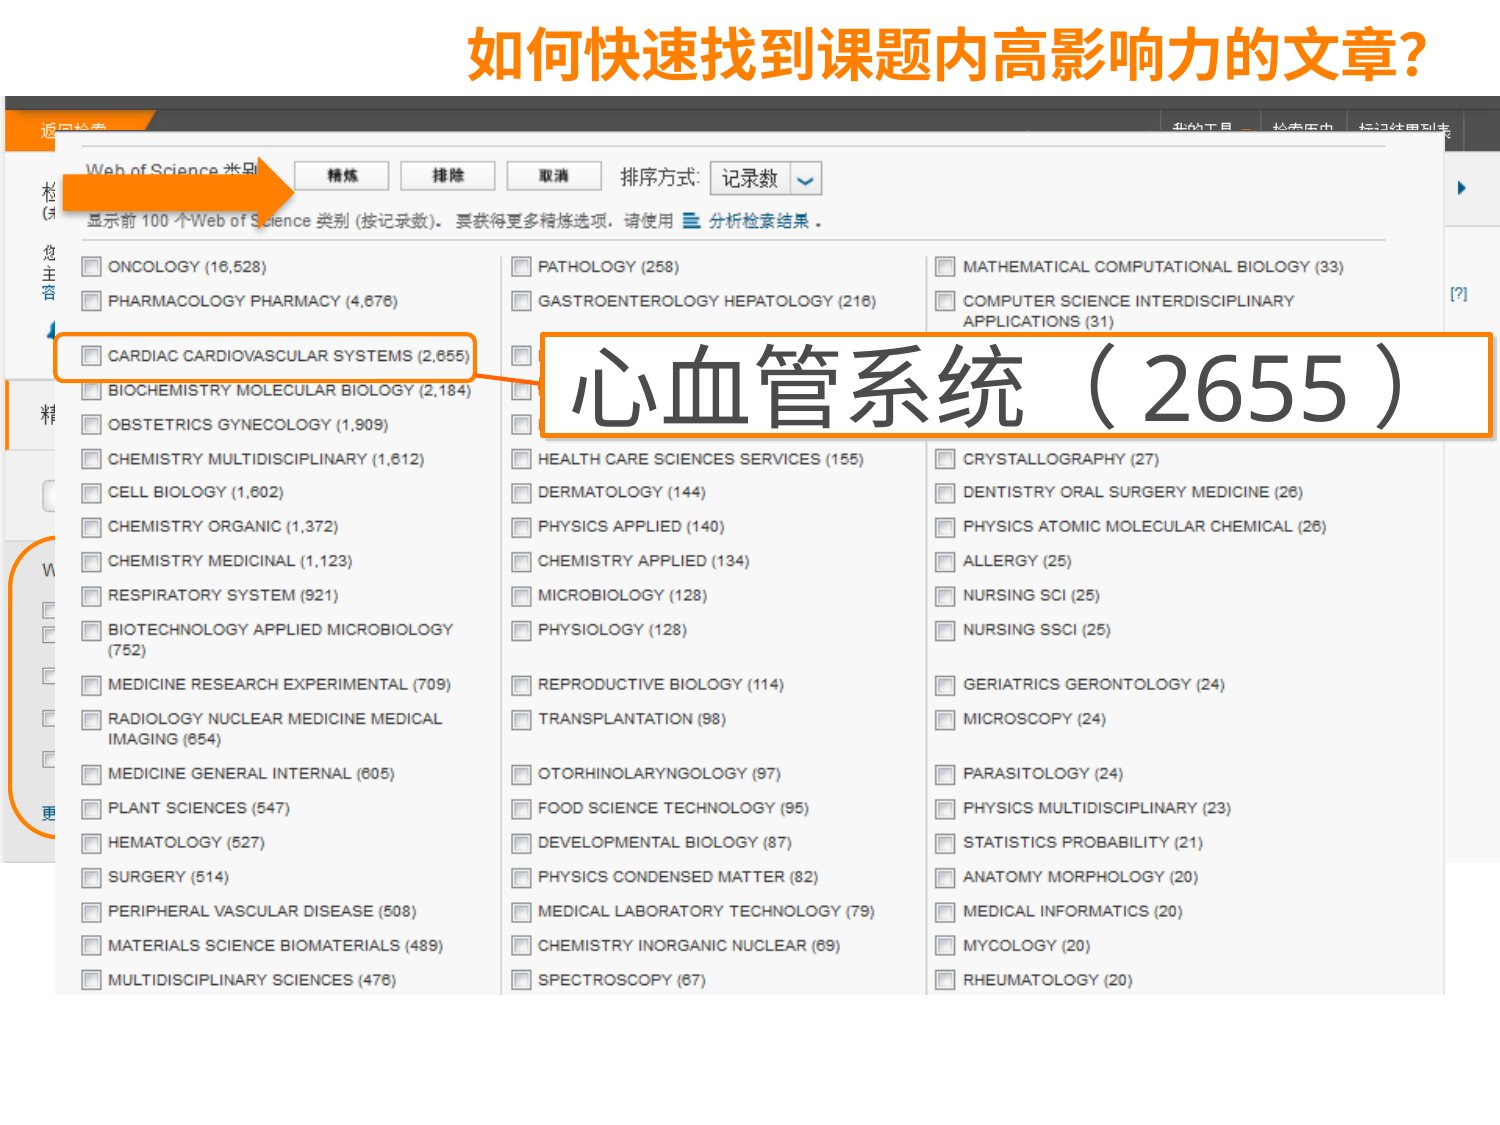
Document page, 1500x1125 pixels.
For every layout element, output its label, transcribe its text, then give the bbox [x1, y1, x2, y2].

picture [0, 95, 1500, 995]
text_box 如何快速找到课题内高影响力的文章？ [452, 10, 1500, 94]
